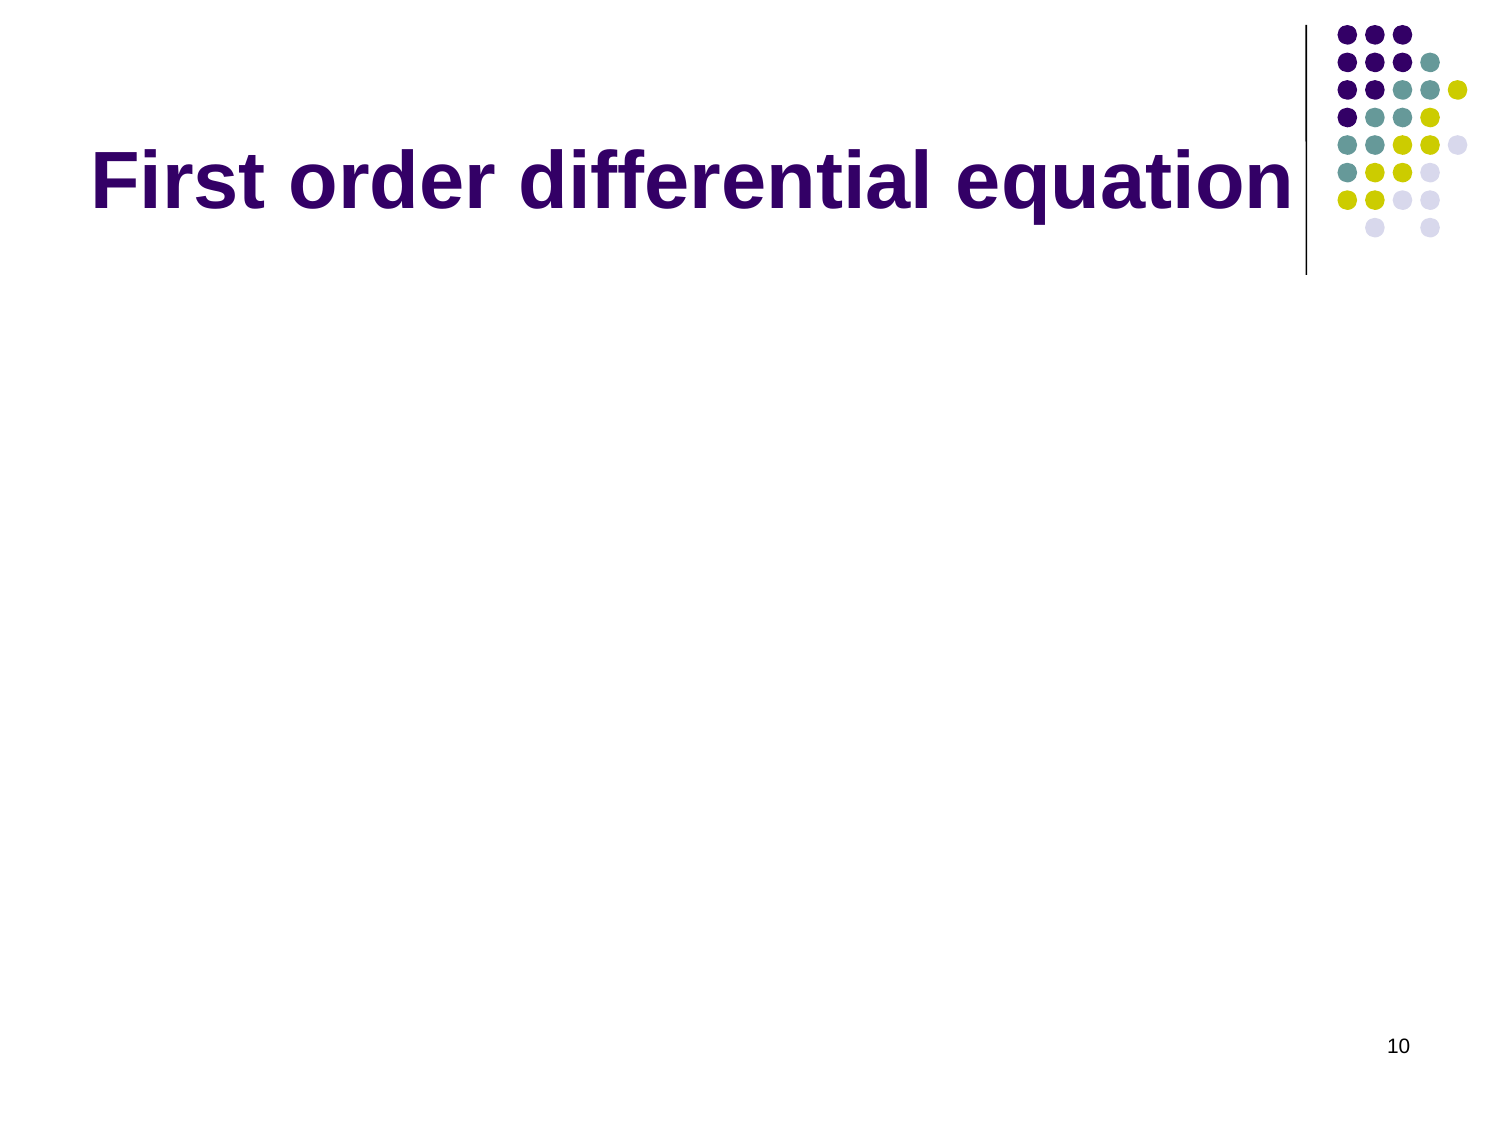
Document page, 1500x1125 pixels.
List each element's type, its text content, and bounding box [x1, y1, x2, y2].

title First order differential equation [75, 20, 1313, 233]
slide_number 10 [1074, 1025, 1425, 1100]
